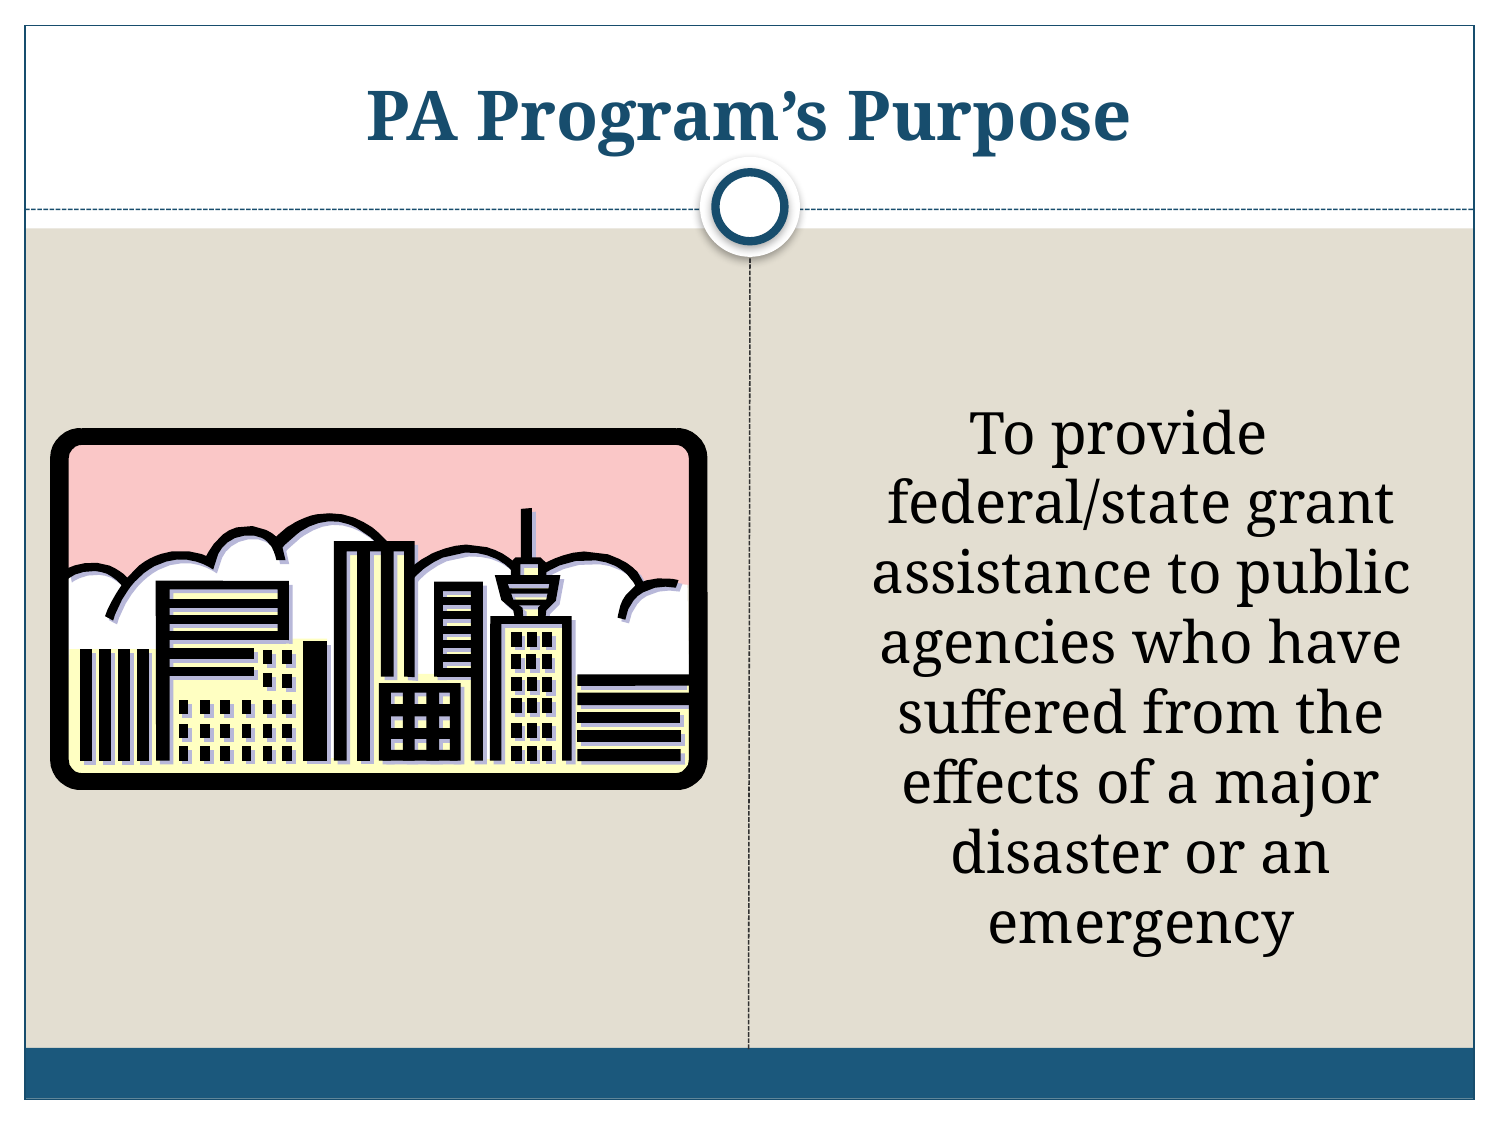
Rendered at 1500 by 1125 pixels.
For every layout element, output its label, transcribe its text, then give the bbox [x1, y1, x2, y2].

list To provide federal/state grant assistance to public agencies who have suffered from the effects of a major disaster or an emergency [787, 224, 1450, 993]
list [49, 423, 713, 795]
title PA Program’s Purpose [49, 37, 1450, 162]
